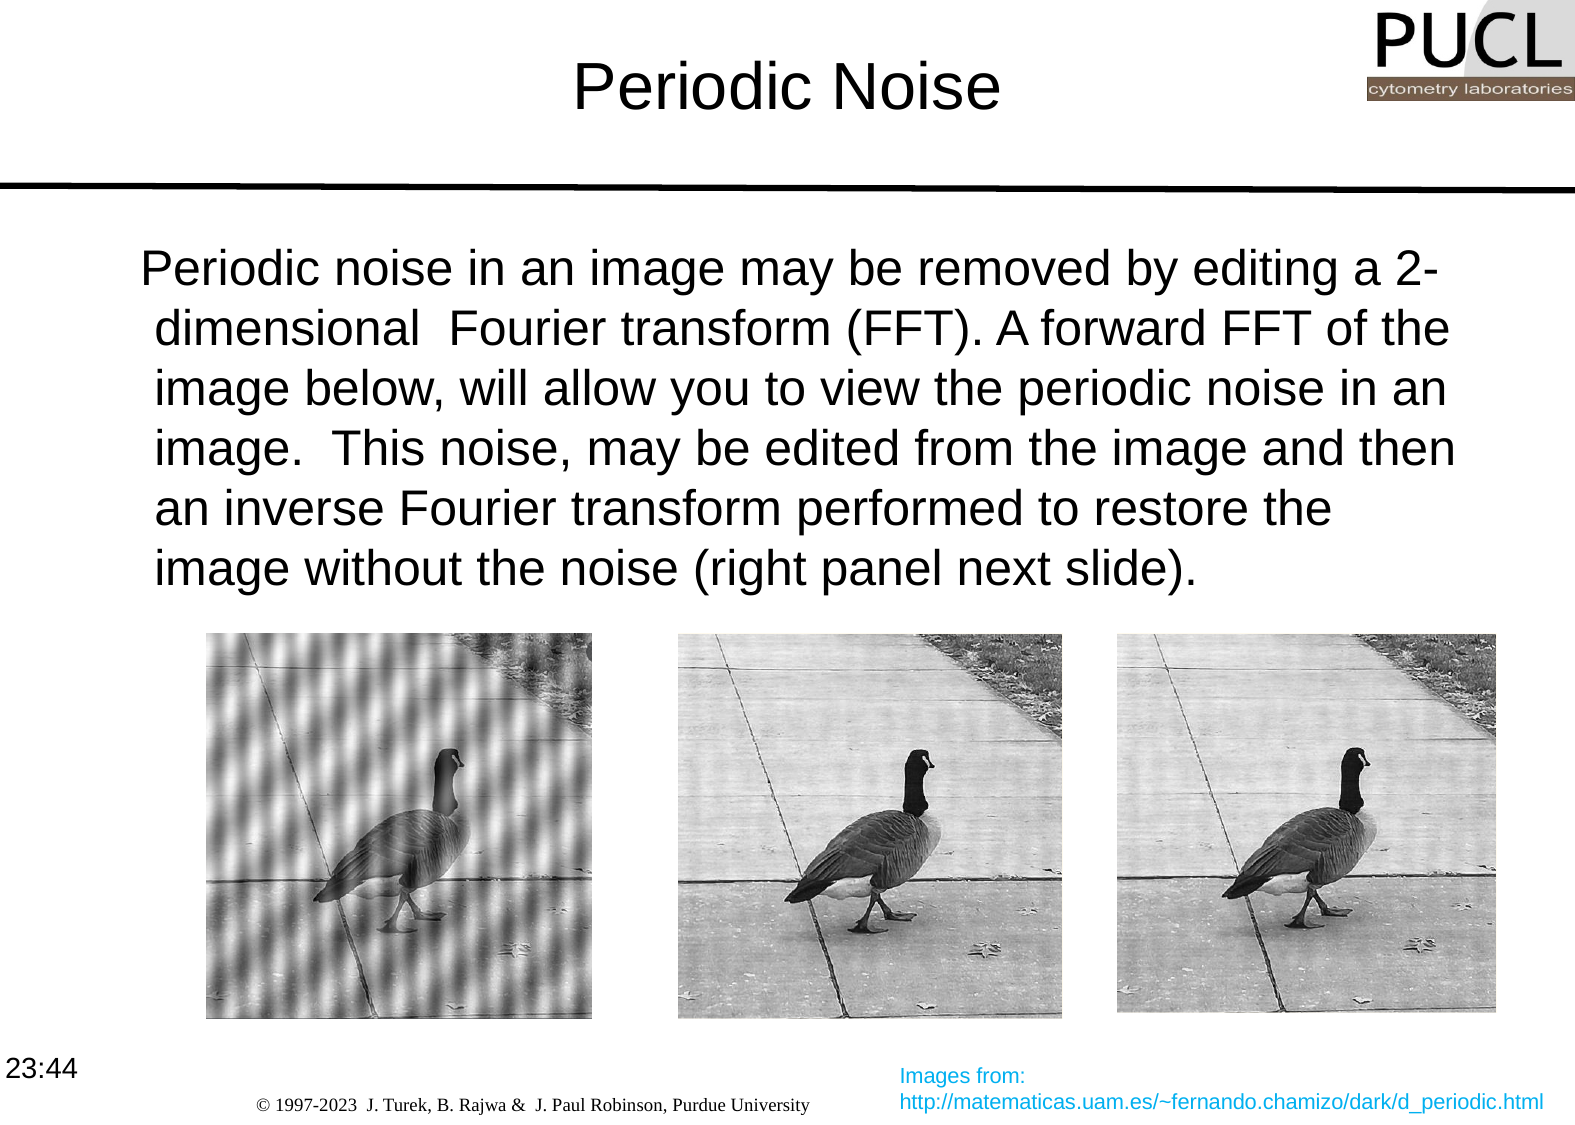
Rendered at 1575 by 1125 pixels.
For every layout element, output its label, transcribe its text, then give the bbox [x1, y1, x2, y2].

title Periodic Noise [78, 45, 1497, 121]
picture [1367, 0, 1575, 101]
list Periodic noise in an image may be removed by editing a 2-dimensional Fourier transform (FFT). A forward FFT of the image below, will allow you to view the periodic noise in an image. This noise, may be edited from the image and then an inverse Fourier transform performed to restore the image without the noise (right panel next slide). [83, 228, 1492, 607]
picture [206, 633, 592, 1019]
picture [1117, 633, 1497, 1013]
text_box Images from: http://matematicas.uam.es/~fernando.chamizo/dark/d_periodic.html [884, 1054, 1575, 1122]
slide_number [0, 1041, 168, 1090]
picture [677, 633, 1063, 1019]
